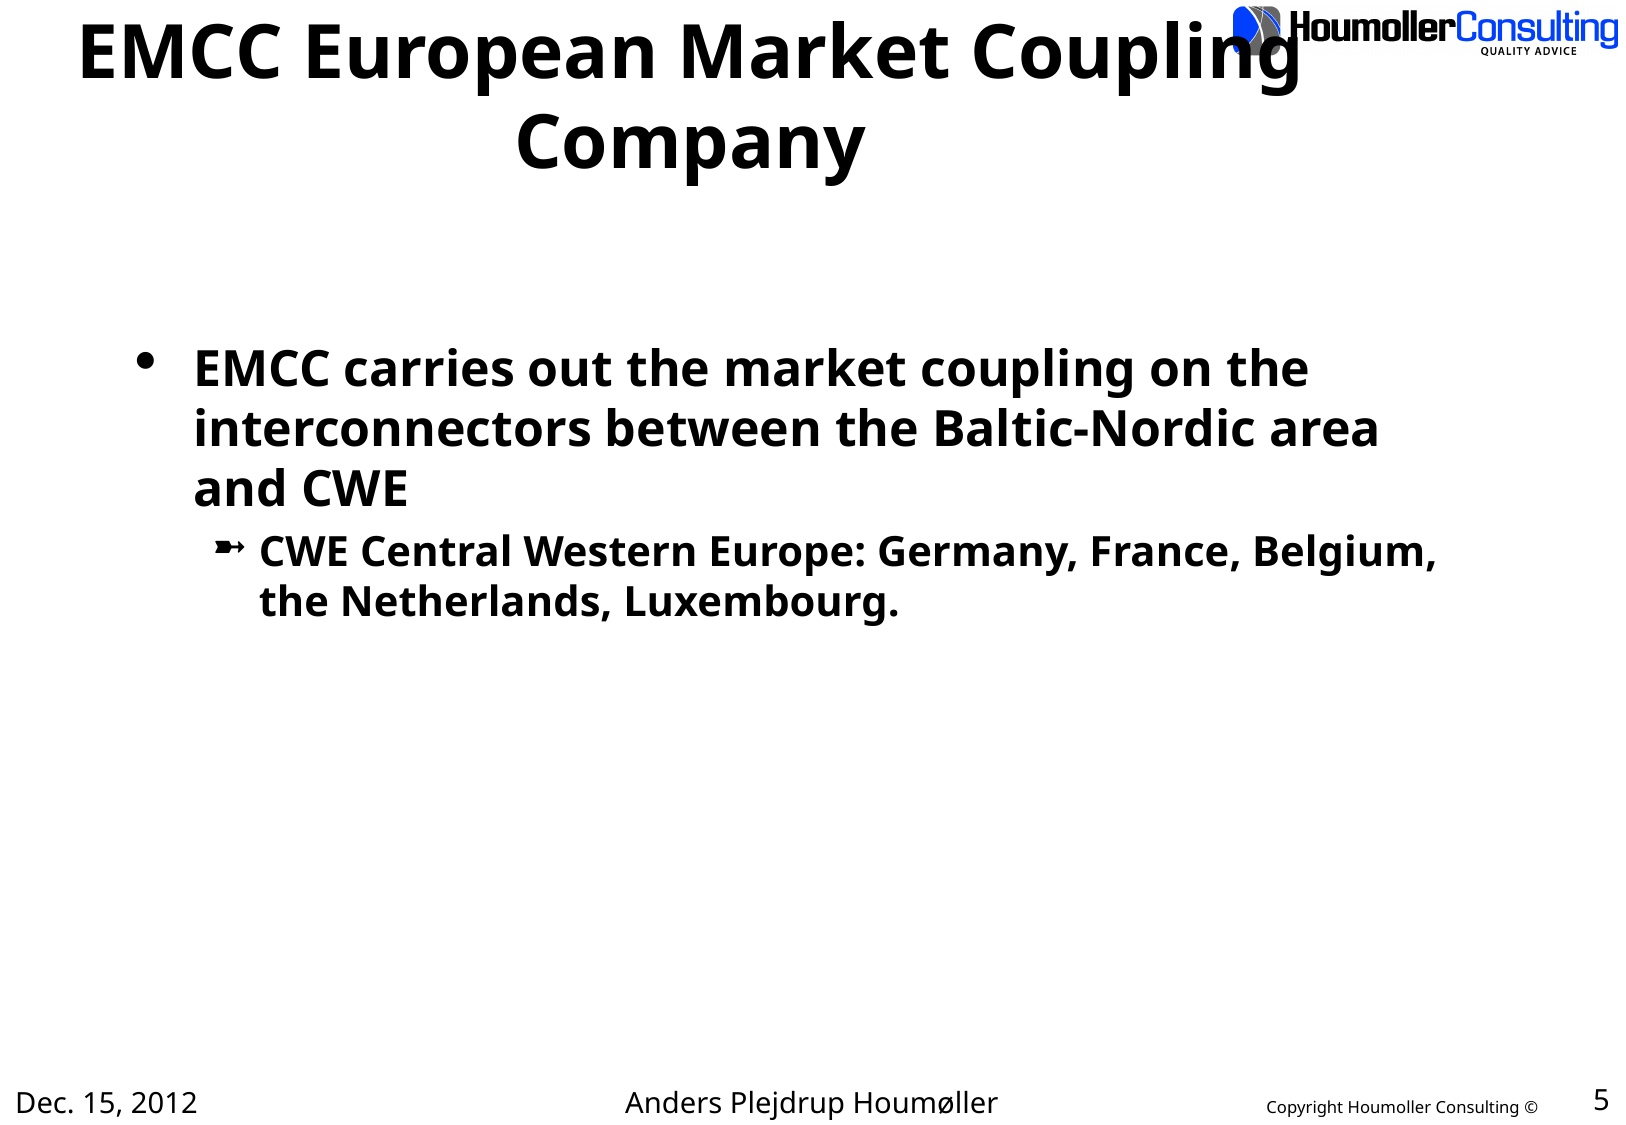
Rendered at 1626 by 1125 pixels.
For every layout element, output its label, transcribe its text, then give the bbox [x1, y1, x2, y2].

slide_number 5 [1286, 1063, 1625, 1125]
title EMCC European Market Coupling Company [0, 0, 1382, 188]
picture [1382, 6, 1618, 56]
footer Anders Plejdrup Houmøller [554, 1063, 1070, 1125]
list EMCC carries out the market coupling on the interconnectors between the Baltic-Nordic area and CWE CWE Central Western Europe: Germany, France, Belgium, the Netherlands, Luxembourg. [121, 328, 1504, 1005]
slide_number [0, 1063, 339, 1125]
